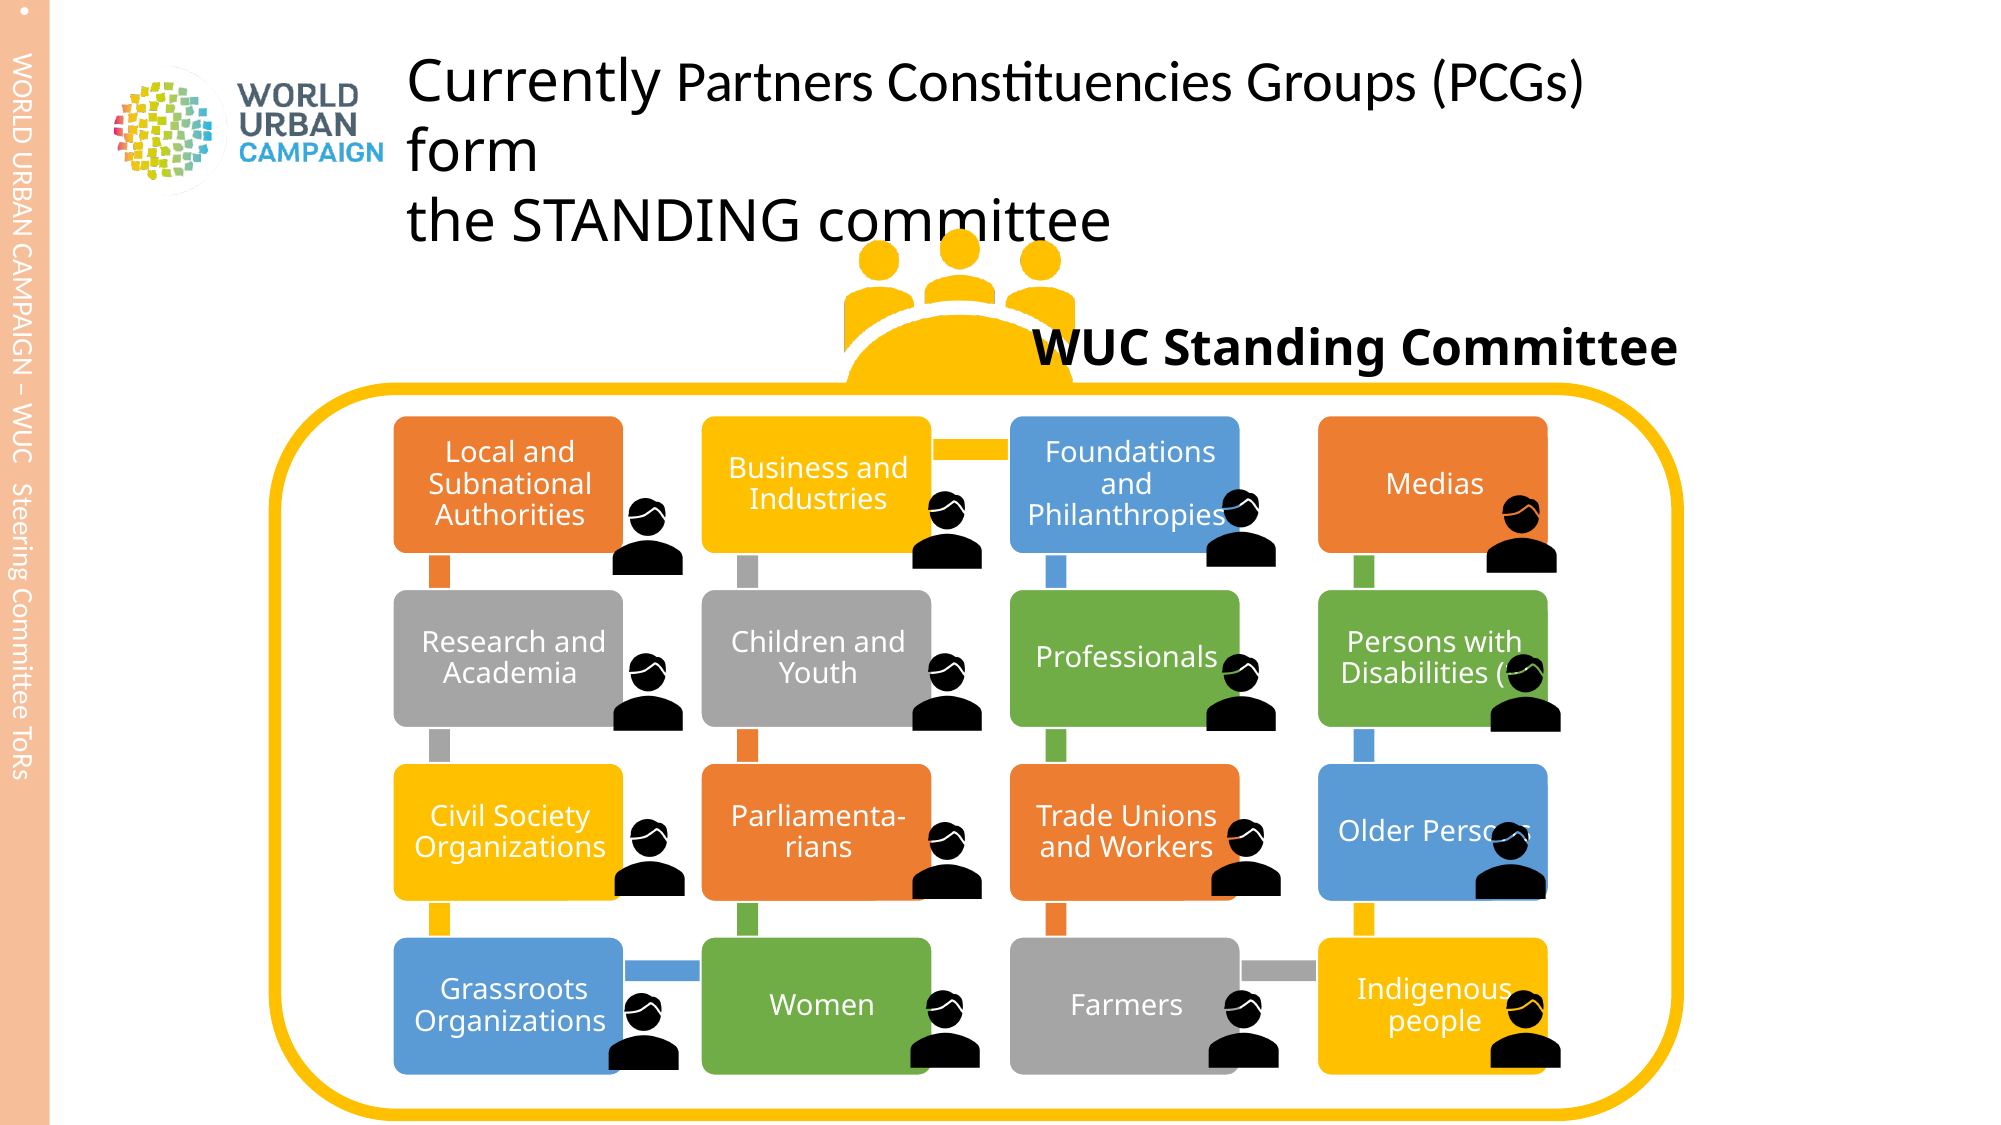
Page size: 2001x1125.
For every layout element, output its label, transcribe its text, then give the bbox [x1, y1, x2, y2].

picture [1189, 642, 1293, 747]
picture [893, 978, 997, 1083]
text_box [273, 387, 1679, 1116]
picture [1189, 477, 1293, 582]
picture [597, 807, 702, 912]
picture [1473, 642, 1578, 747]
picture [595, 486, 700, 590]
picture [596, 641, 700, 746]
picture [895, 641, 1000, 746]
picture [1469, 483, 1574, 588]
picture [895, 810, 1000, 915]
picture [1194, 807, 1298, 911]
picture [1473, 978, 1578, 1083]
picture [895, 479, 1000, 584]
picture [1191, 978, 1296, 1083]
text_box WORLD URBAN CAMPAIGN – WUC Steering Committee ToRs [0, 0, 51, 1125]
picture [1458, 810, 1563, 915]
text_box WUC Standing Committee [1098, 251, 1752, 439]
picture [591, 981, 696, 1086]
picture [821, 171, 1098, 448]
picture [99, 0, 389, 266]
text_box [391, 375, 1550, 1115]
text_box Currently Partners Constituencies Groups (PCGs) form the STANDING committee [391, 54, 1742, 243]
